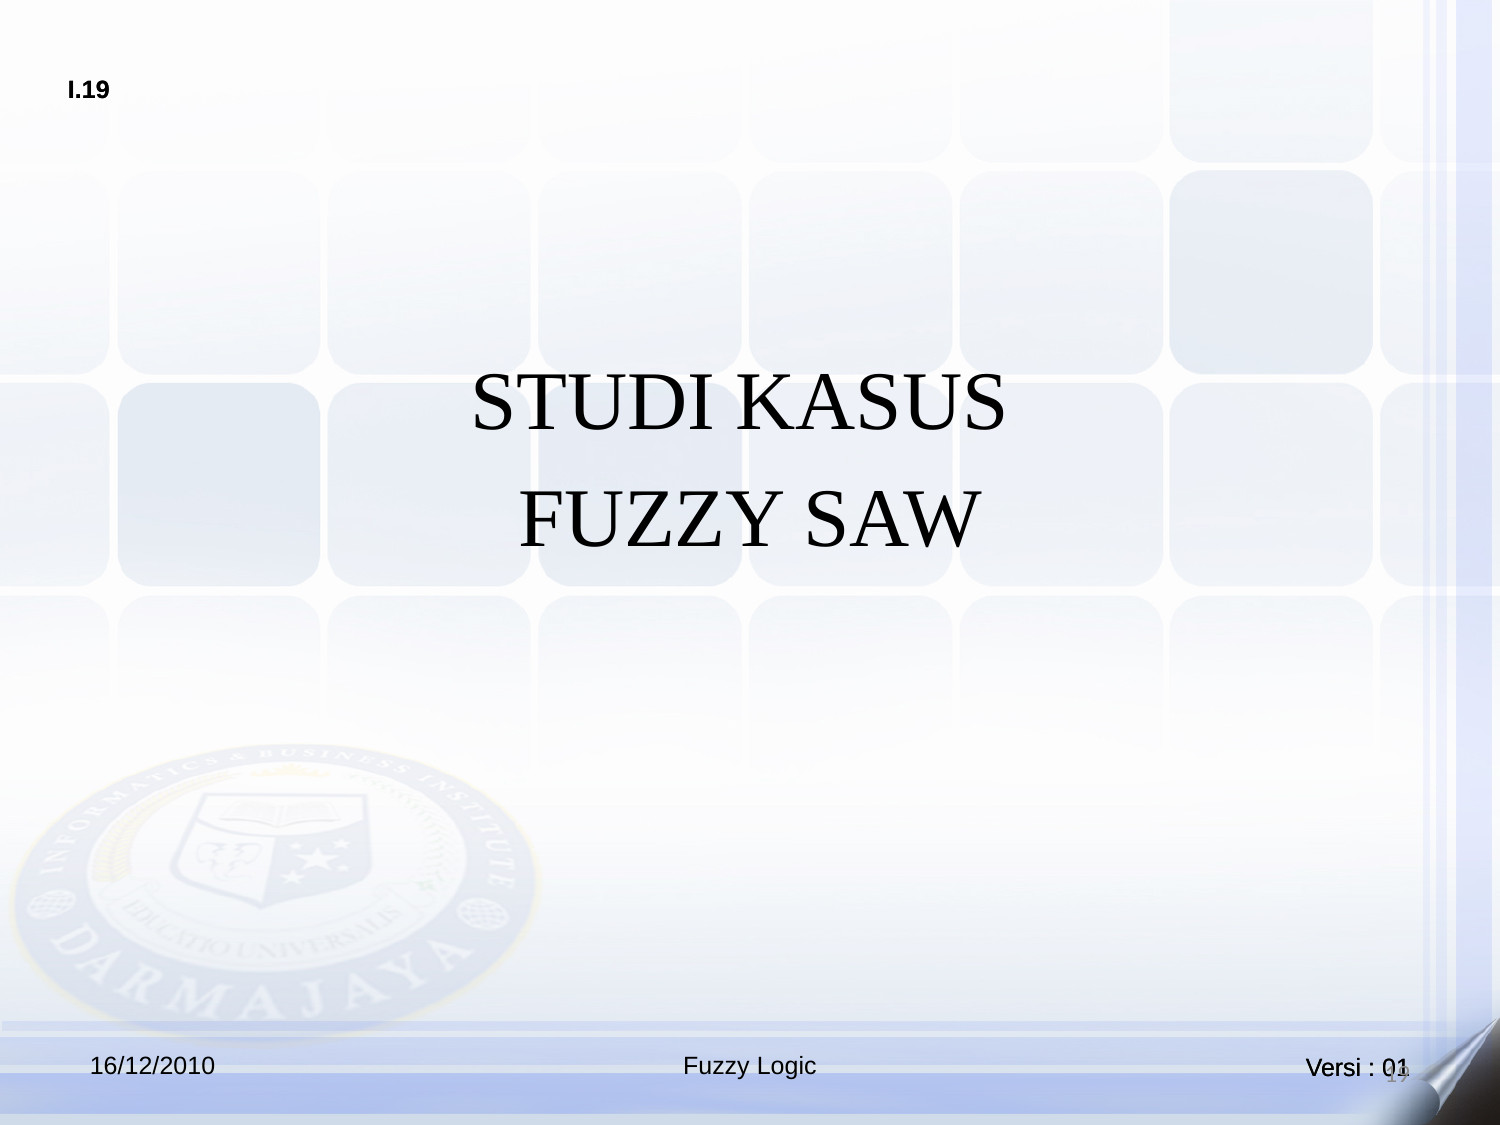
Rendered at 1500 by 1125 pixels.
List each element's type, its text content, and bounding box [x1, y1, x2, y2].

picture [0, 0, 1500, 1125]
footer Fuzzy Logic [512, 1042, 988, 1103]
slide_number 19 [1074, 1042, 1425, 1103]
list STUDI KASUS FUZZY SAW [75, 222, 1425, 1005]
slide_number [75, 1042, 425, 1103]
